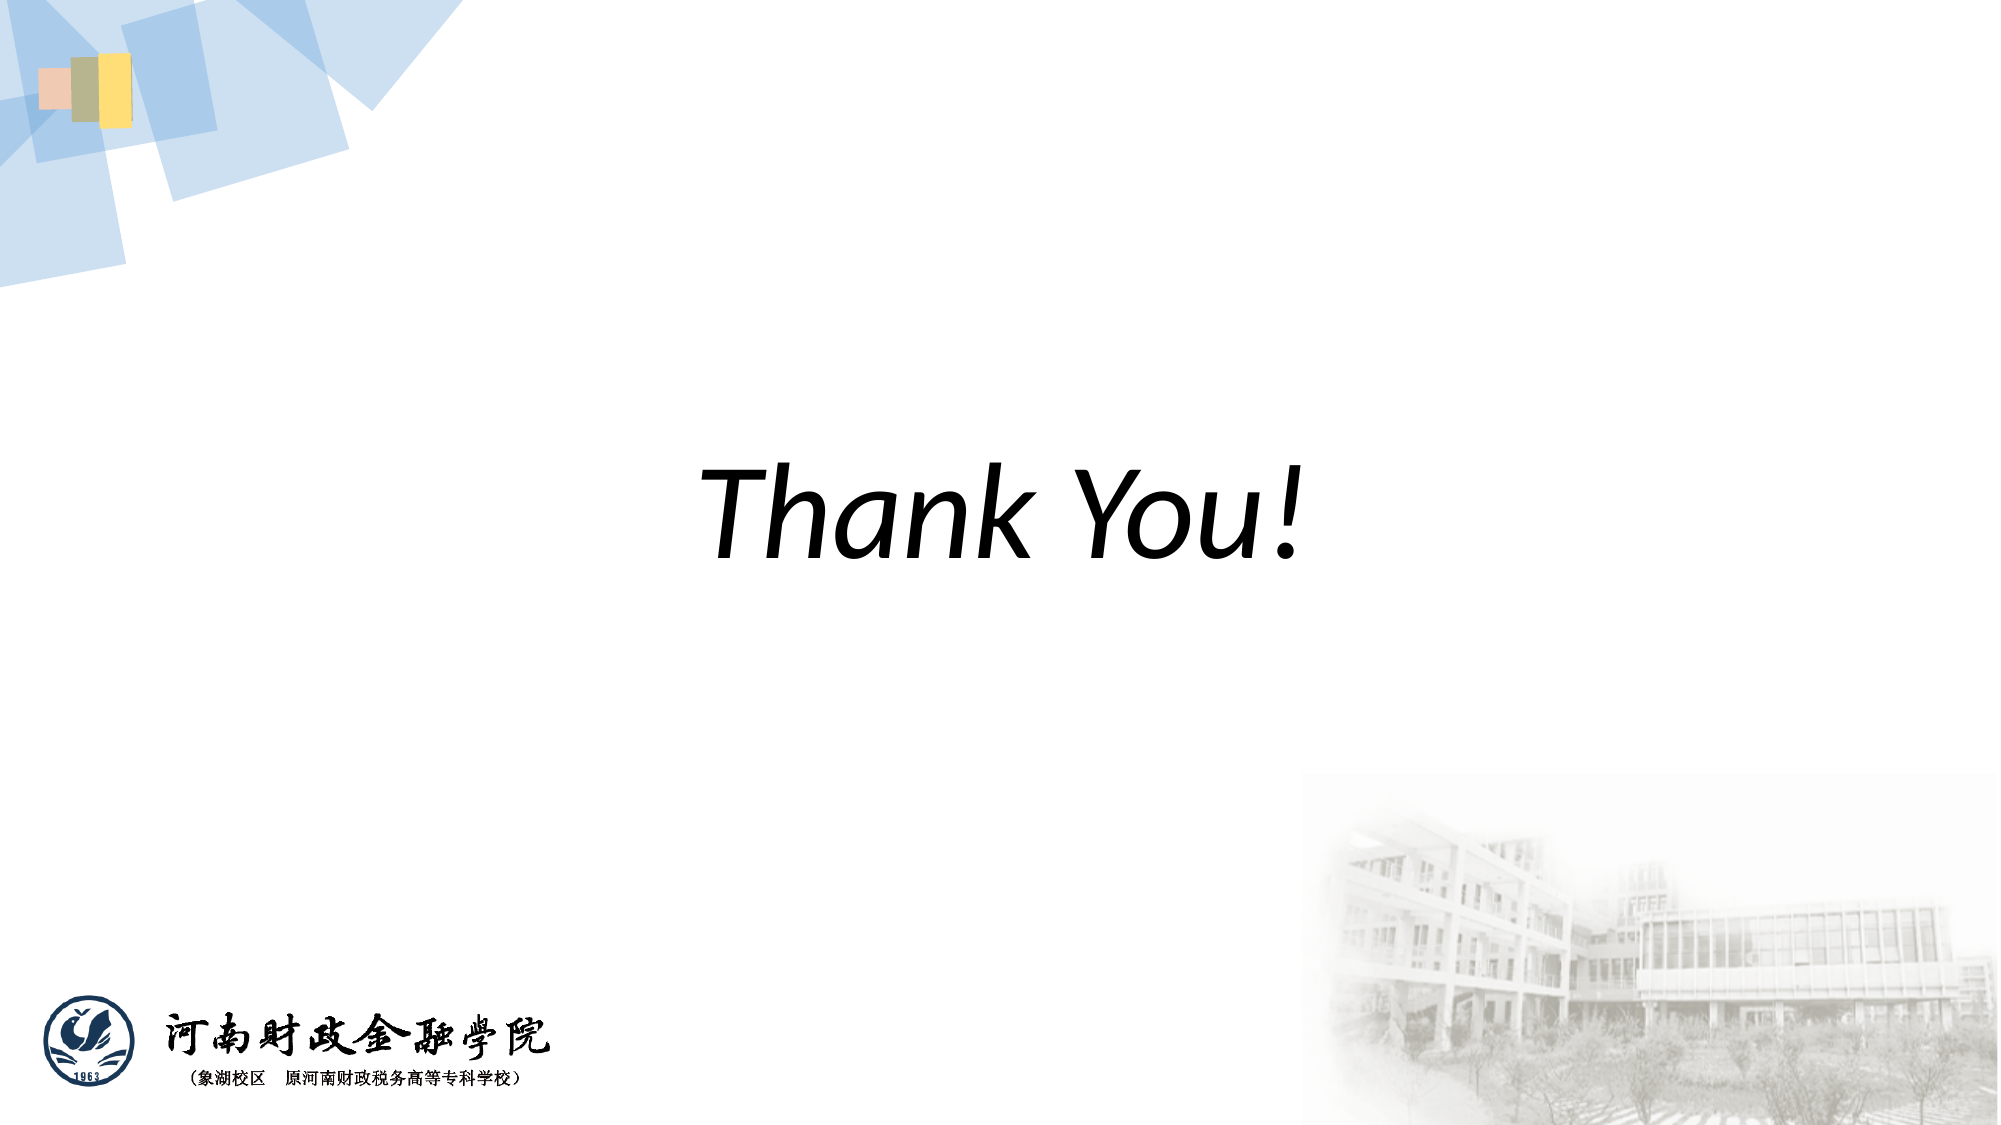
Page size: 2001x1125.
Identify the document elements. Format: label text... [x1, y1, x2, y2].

text_box Thank You! [447, 413, 1558, 594]
picture [166, 993, 550, 1096]
picture [1302, 773, 1998, 1125]
picture [33, 985, 144, 1096]
